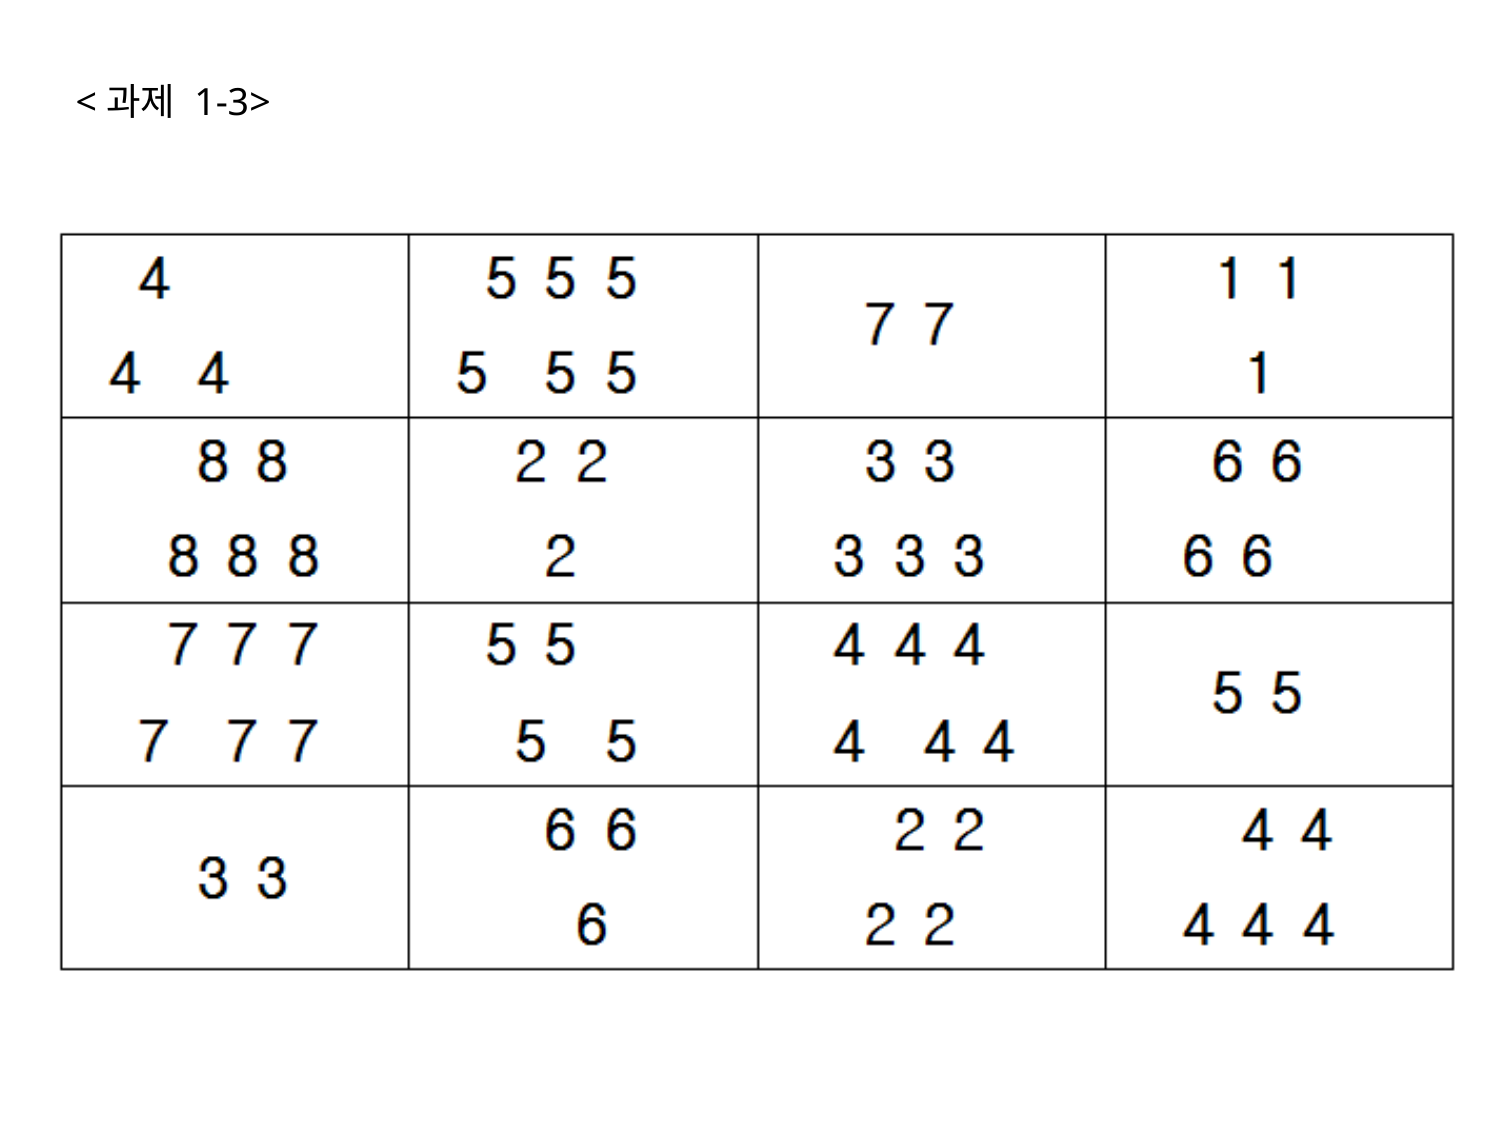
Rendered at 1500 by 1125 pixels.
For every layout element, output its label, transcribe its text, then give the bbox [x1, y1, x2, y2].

picture [39, 210, 1477, 985]
text_box <과제 1-3> [60, 70, 286, 130]
